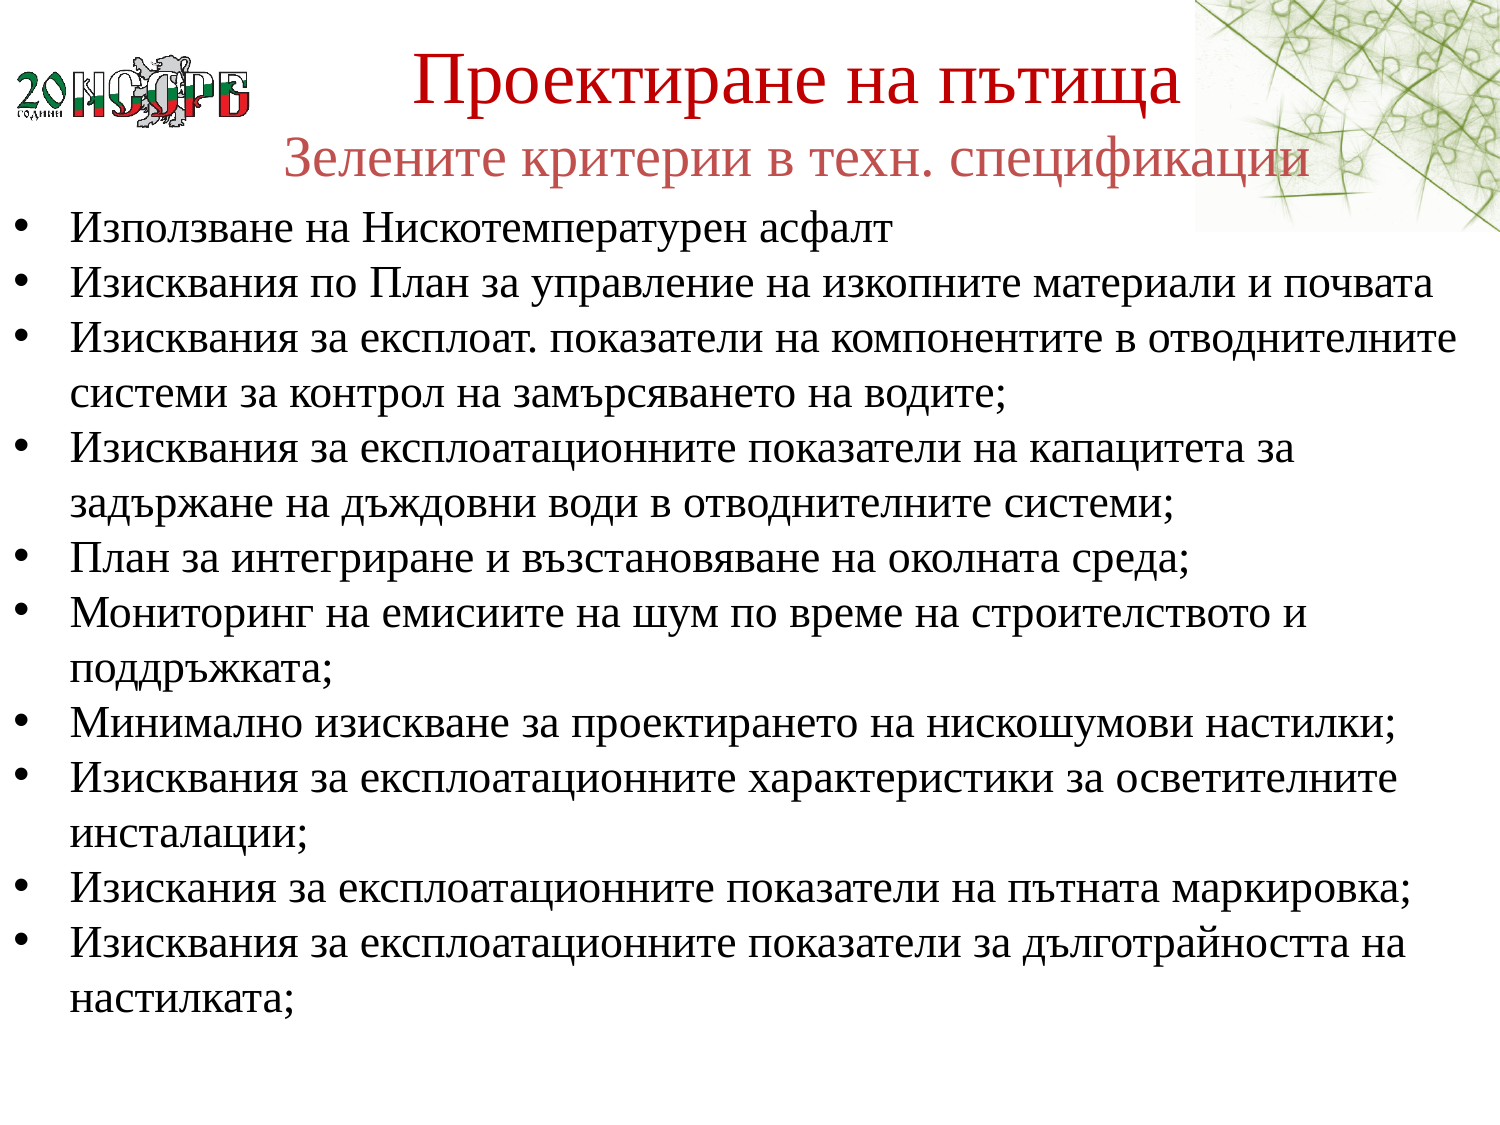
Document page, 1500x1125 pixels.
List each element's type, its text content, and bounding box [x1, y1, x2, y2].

picture [1195, 0, 1500, 232]
picture [3, 54, 266, 150]
title Проектиране на пътища Зелените критерии в техн. спецификации [100, 14, 1190, 203]
list Използване на Нискотемпературен асфалт Изисквания по План за управление на изкопните материали и почвата Изисквания за експлоат. показатели на компонентите в отводнителните системи за контрол на замърсяването на водите; Изисквания за експлоатационните показатели на капацитета за задържане на дъждовни води в отводнителните системи; План за интегриране и възстановяване на околната среда; Мониторинг на емисиите на шум по време на строителството и поддръжката; Минимално изискване за проектирането на нискошумови настилки; Изисквания за експлоатационните характеристики за осветителните инсталации; Изискания за експлоатационните показатели на пътната маркировка; Изисквания за експлоатационните показатели за дълготрайността на настилката; [0, 189, 1495, 1125]
